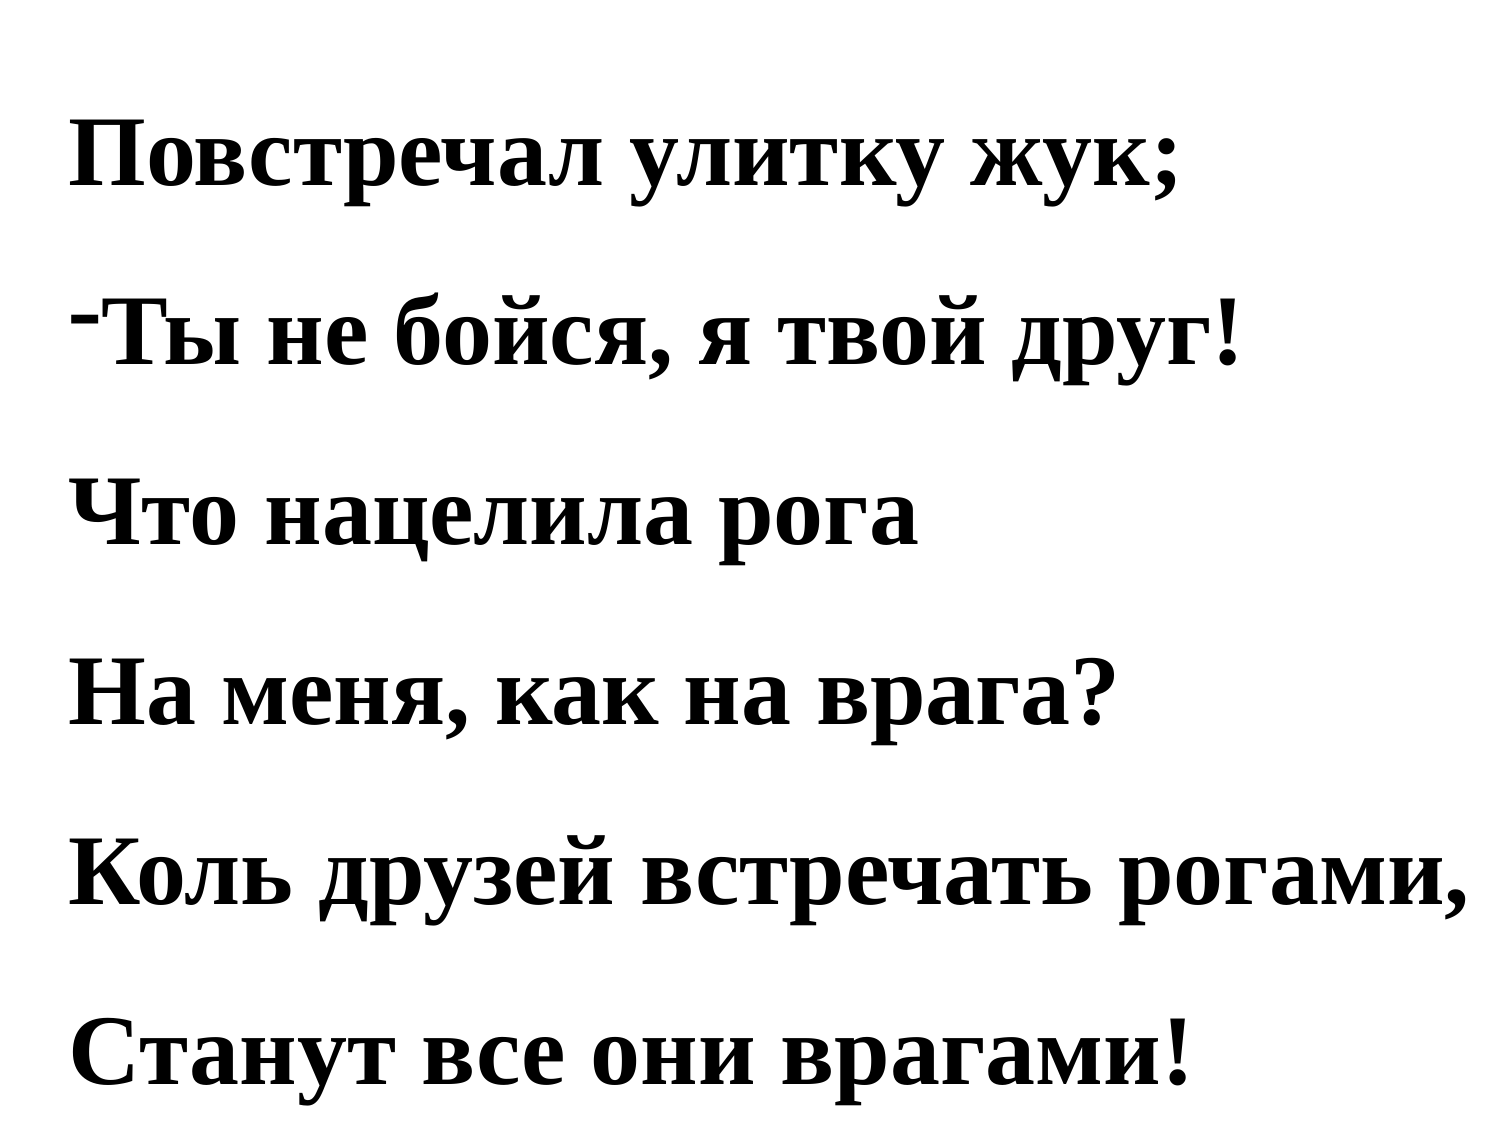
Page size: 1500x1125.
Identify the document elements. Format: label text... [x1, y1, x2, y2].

text_box Повстречал улитку жук; Ты не бойся, я твой друг! Что нацелила рога На меня, как на врага? Коль друзей встречать рогами, Станут все они врагами! [53, 17, 1486, 1112]
